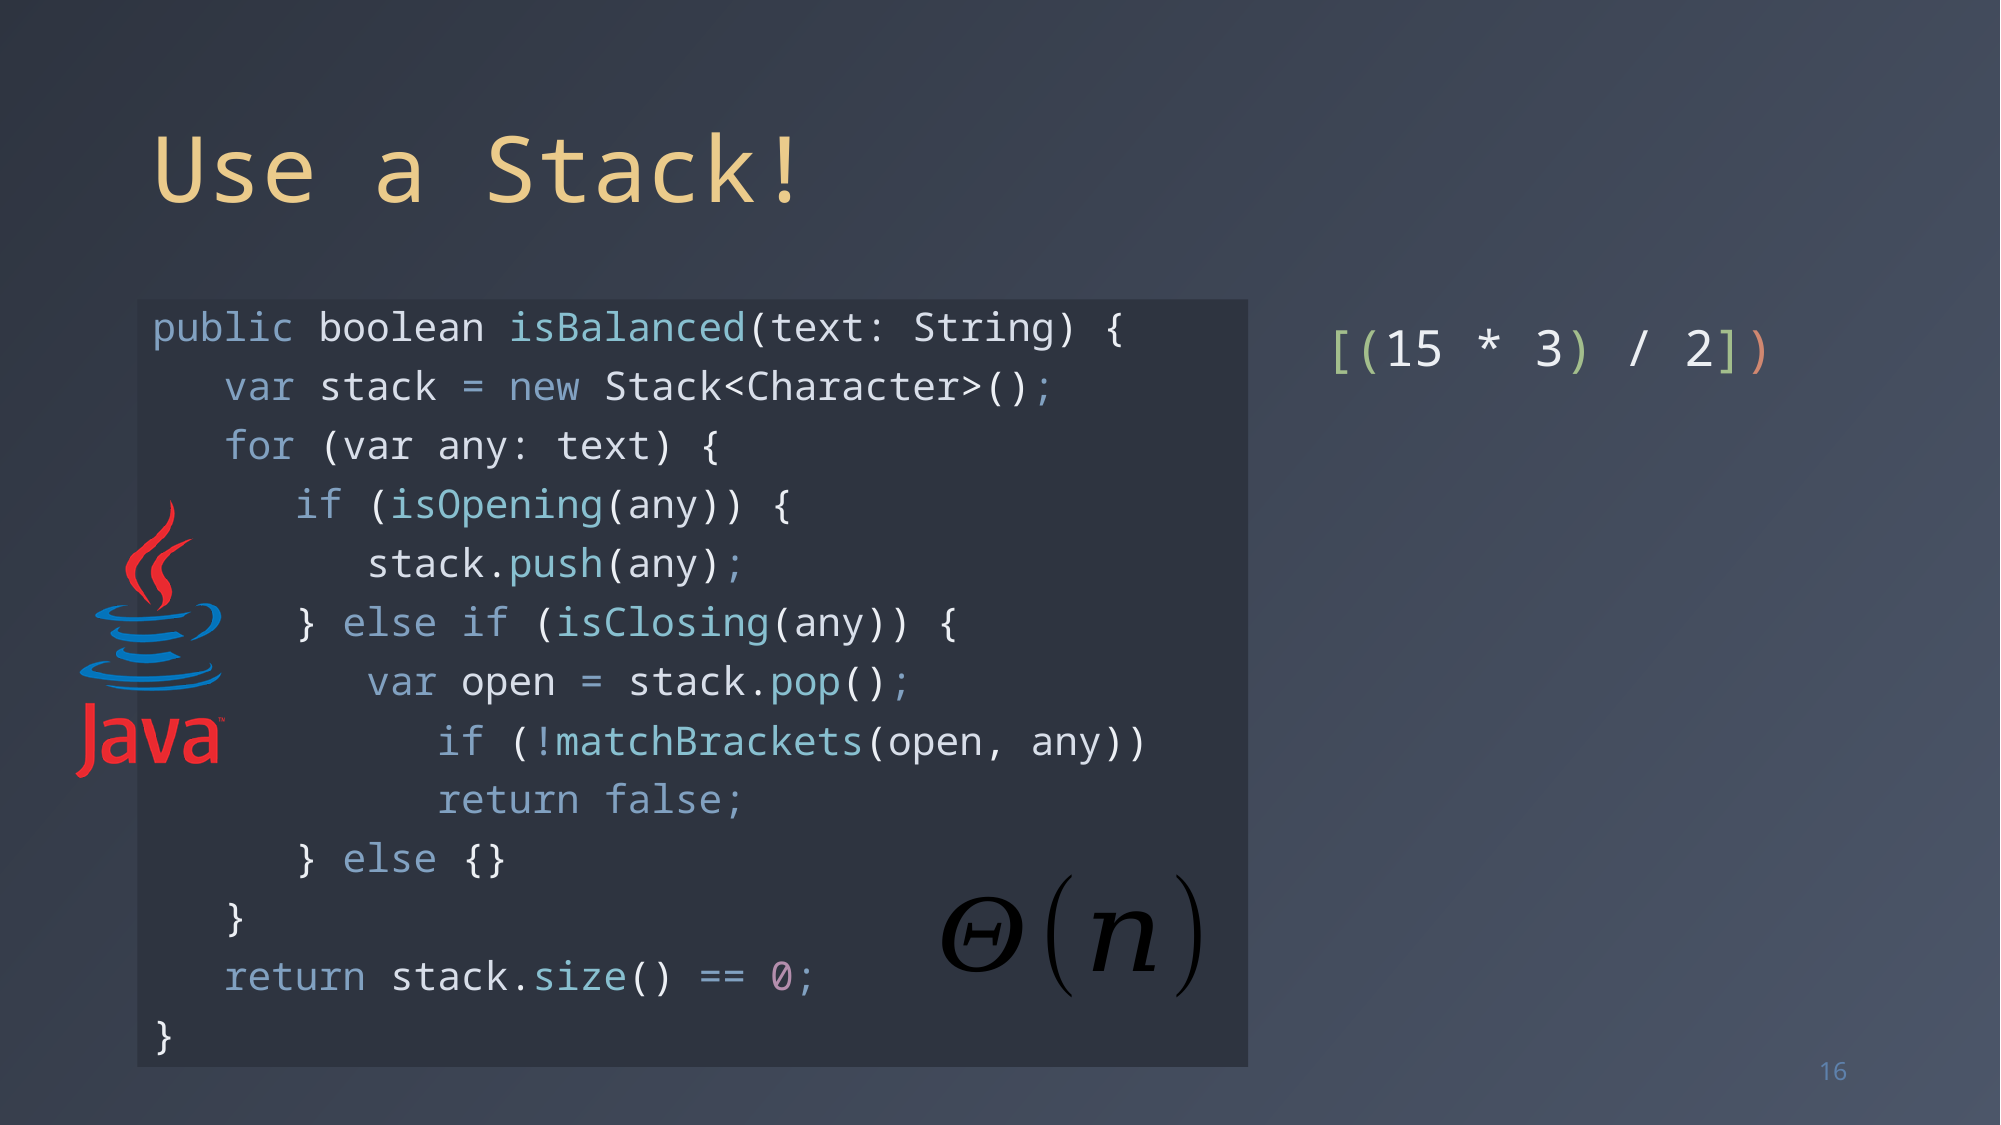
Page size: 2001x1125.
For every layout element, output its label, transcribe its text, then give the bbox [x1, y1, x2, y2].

list public boolean isBalanced(text: String) { var stack = new Stack<Character>(); for (var any: text) { if (isOpening(any)) { stack.push(any); } else if (isClosing(any)) { var open = stack.pop(); if (!matchBrackets(open, any)) return false; } else {} } return stack.size() == 0; } [137, 299, 1249, 1067]
title Use a Stack! [137, 26, 1863, 230]
text_box [(15 * 3) / 2]) [1310, 309, 1917, 385]
picture [75, 499, 225, 778]
slide_number 16 [1738, 1042, 1863, 1103]
